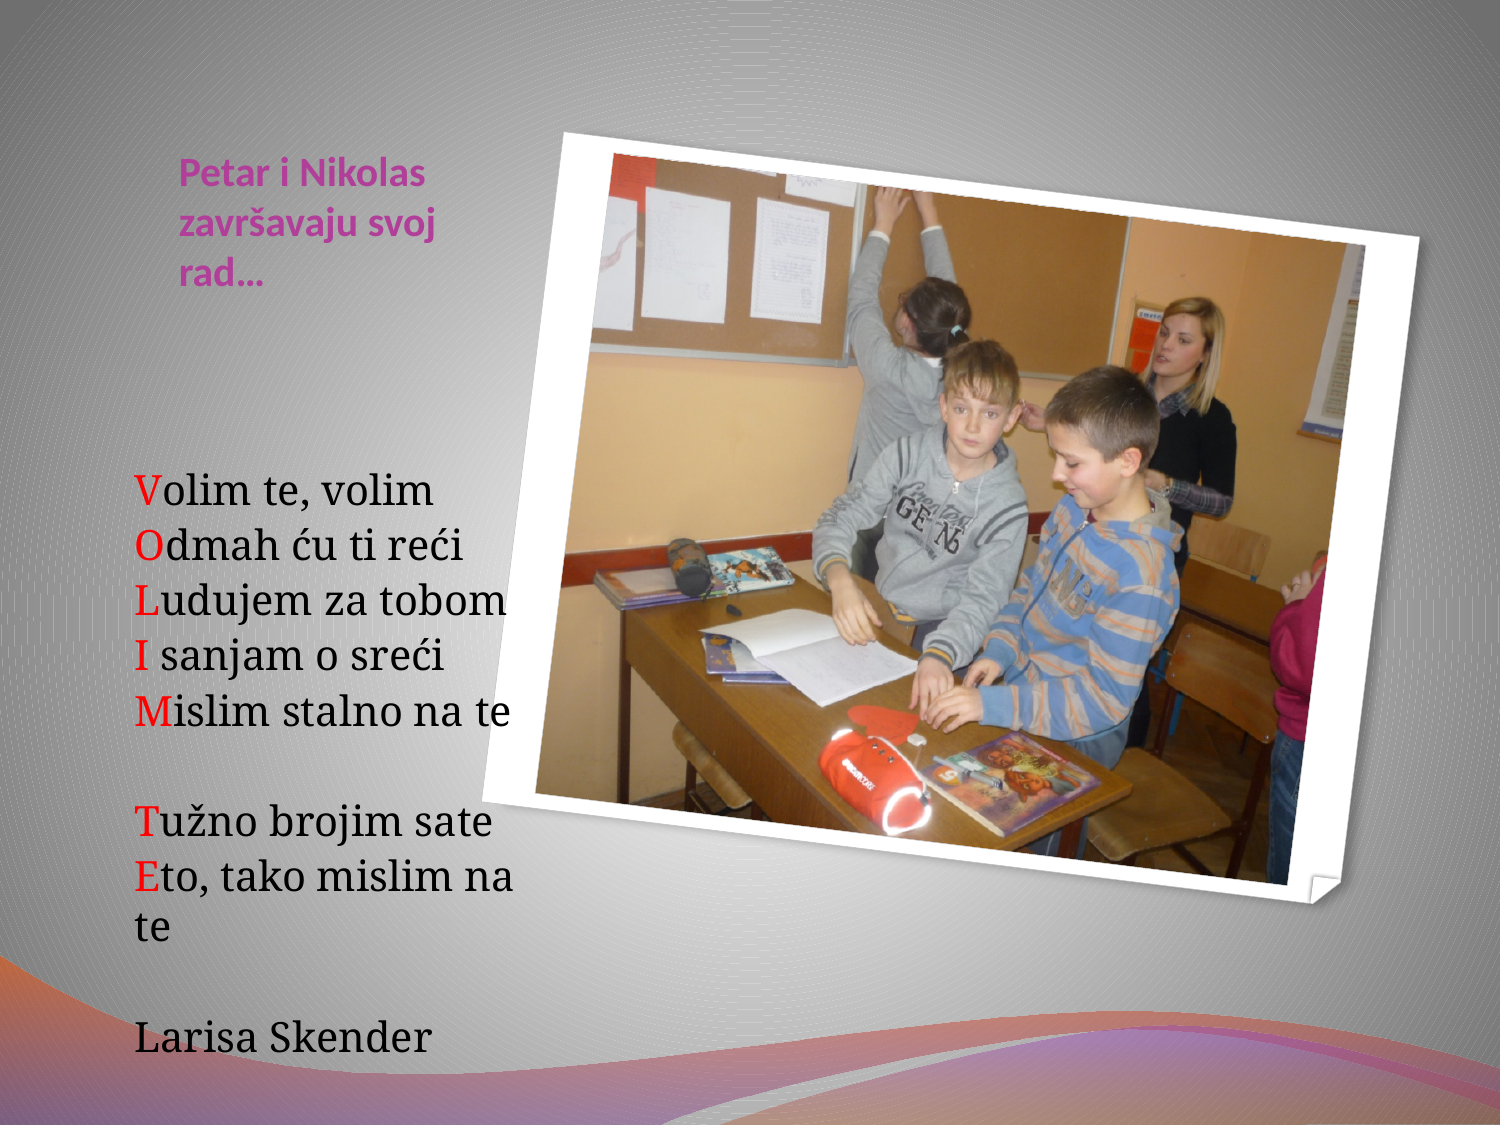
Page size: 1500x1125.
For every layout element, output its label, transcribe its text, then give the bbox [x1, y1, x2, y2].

list Volim te, volim Odmah ću ti reći Ludujem za tobom I sanjam o sreći Mislim stalno na te Tužno brojim sate Eto, tako mislim na te Larisa Skender [123, 456, 538, 814]
picture [1023, 852, 1291, 885]
title Petar i Nikolas završavaju svoj rad… [171, 42, 535, 303]
picture [1333, 242, 1365, 503]
picture [571, 154, 1330, 842]
picture [536, 552, 566, 796]
